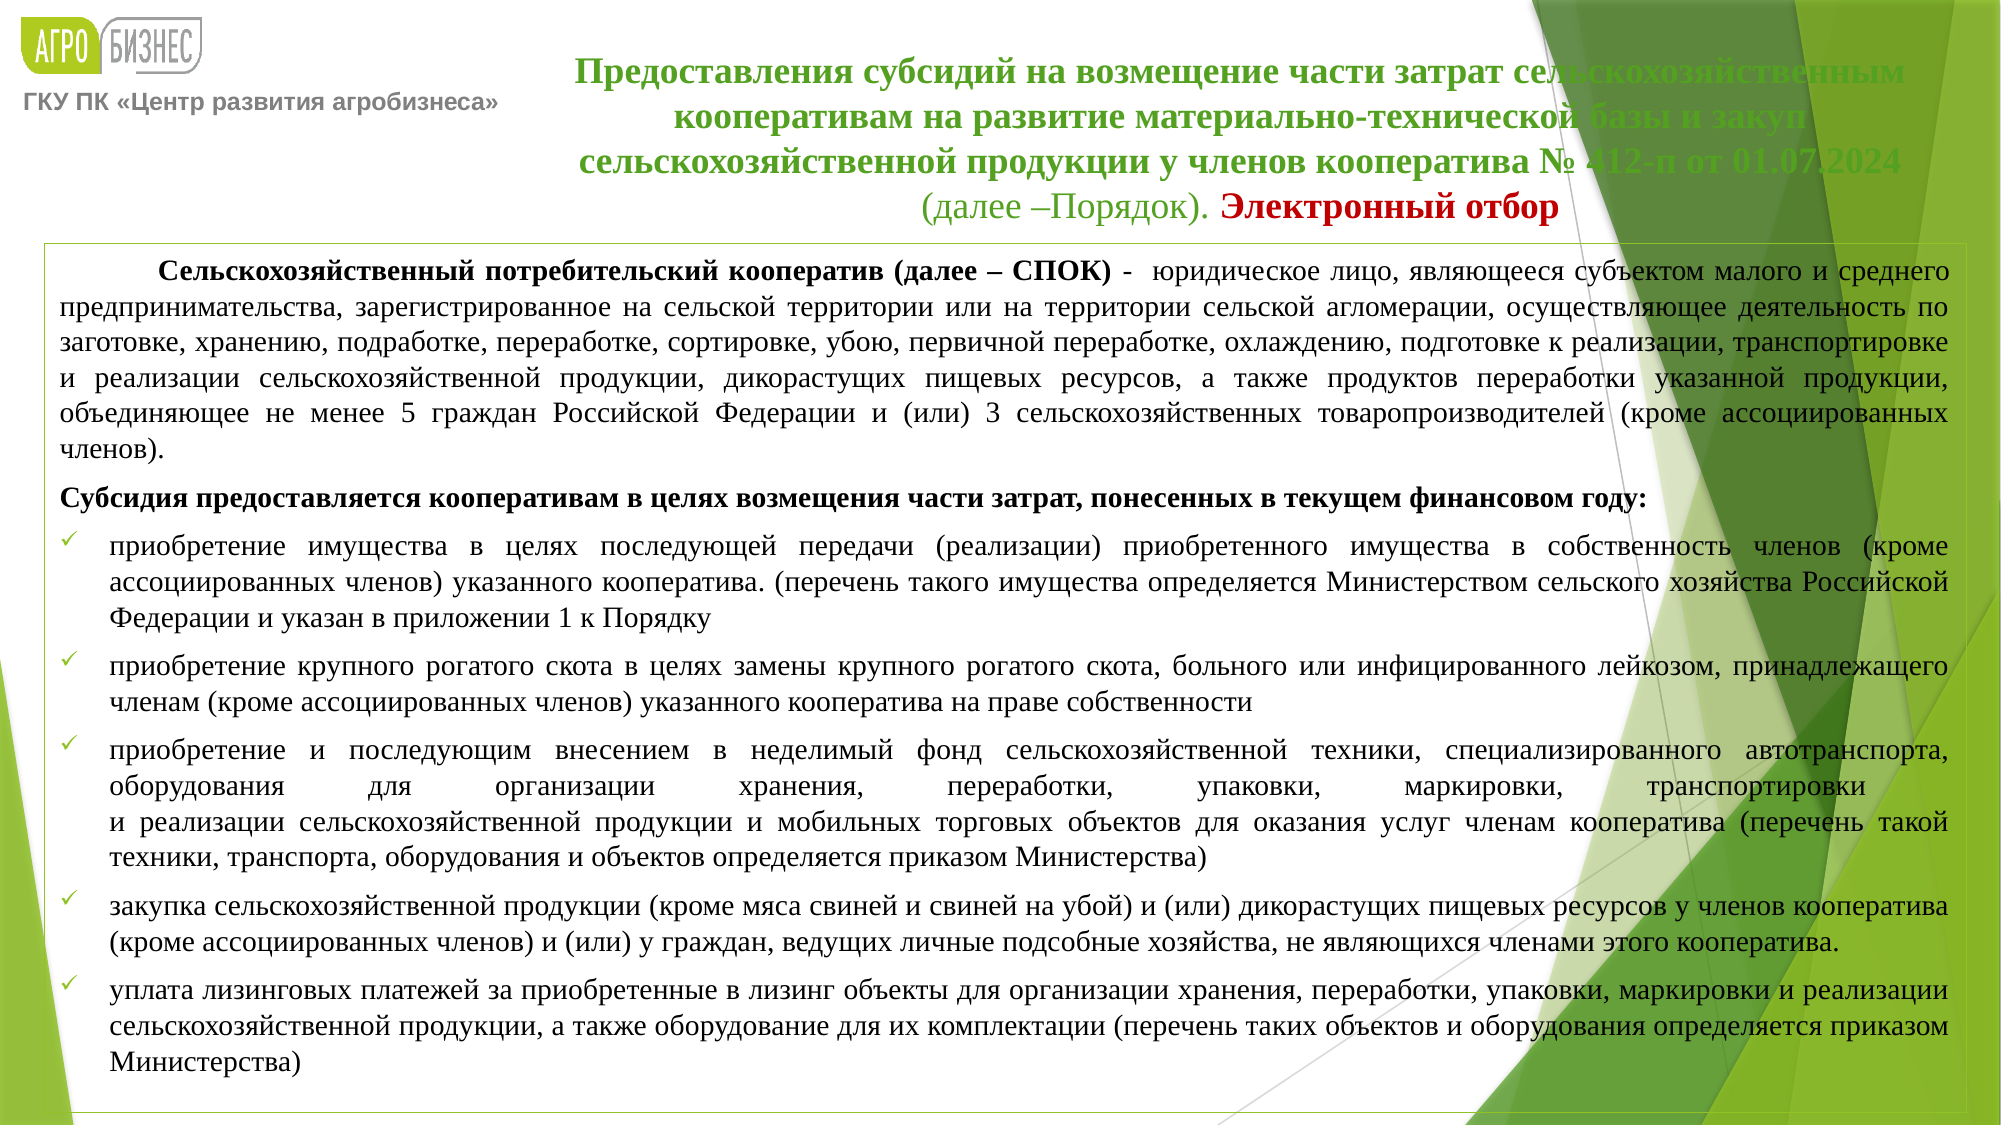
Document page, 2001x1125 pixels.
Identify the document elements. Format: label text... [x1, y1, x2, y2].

list Сельскохозяйственный потребительский кооператив (далее – СПОК) - юридическое лицо, являющееся субъектом малого и среднего предпринимательства, зарегистрированное на сельской территории или на территории сельской агломерации, осуществляющее деятельность по заготовке, хранению, подработке, переработке, сортировке, убою, первичной переработке, охлаждению, подготовке к реализации, транспортировке и реализации сельскохозяйственной продукции, дикорастущих пищевых ресурсов, а также продуктов переработки указанной продукции, объединяющее не менее 5 граждан Российской Федерации и (или) 3 сельскохозяйственных товаропроизводителей (кроме ассоциированных членов). Субсидия предоставляется кооперативам в целях возмещения части затрат, понесенных в текущем финансовом году: приобретение имущества в целях последующей передачи (реализации) приобретенного имущества в собственность членов (кроме ассоциированных членов) указанного кооператива. (перечень такого имущества определяется Министерством сельского хозяйства Российской Федерации и указан в приложении 1 к Порядку приобретение крупного рогатого скота в целях замены крупного рогатого скота, больного или инфицированного лейкозом, принадлежащего членам (кроме ассоциированных членов) указанного кооператива на праве собственности приобретение и последующим внесением в неделимый фонд сельскохозяйственной техники, специализированного автотранспорта, оборудования для организации хранения, переработки, упаковки, маркировки, транспортировки и реализации сельскохозяйственной продукции и мобильных торговых объектов для оказания услуг членам кооператива (перечень такой техники, транспорта, оборудования и объектов определяется приказом Министерства) закупка сельскохозяйственной продукции (кроме мяса свиней и свиней на убой) и (или) дикорастущих пищевых ресурсов у членов кооператива (кроме ассоциированных членов) и (или) у граждан, ведущих личные подсобные хозяйства, не являющихся членами этого кооператива. уплата лизинговых платежей за приобретенные в лизинг объекты для организации хранения, переработки, упаковки, маркировки и реализации сельскохозяйственной продукции, а также оборудование для их комплектации (перечень таких объектов и оборудования определяется приказом Министерства) [44, 243, 1967, 1113]
title Предоставления субсидий на возмещение части затрат сельскохозяйственным кооперативам на развитие материально-технической базы и закуп сельскохозяйственной продукции у членов кооператива № 412-п от 01.07.2024 (далее –Порядок). Электронный отбор [515, 33, 1967, 234]
picture [20, 17, 203, 75]
text_box ГКУ ПК «Центр развития агробизнеса» [21, 83, 516, 115]
